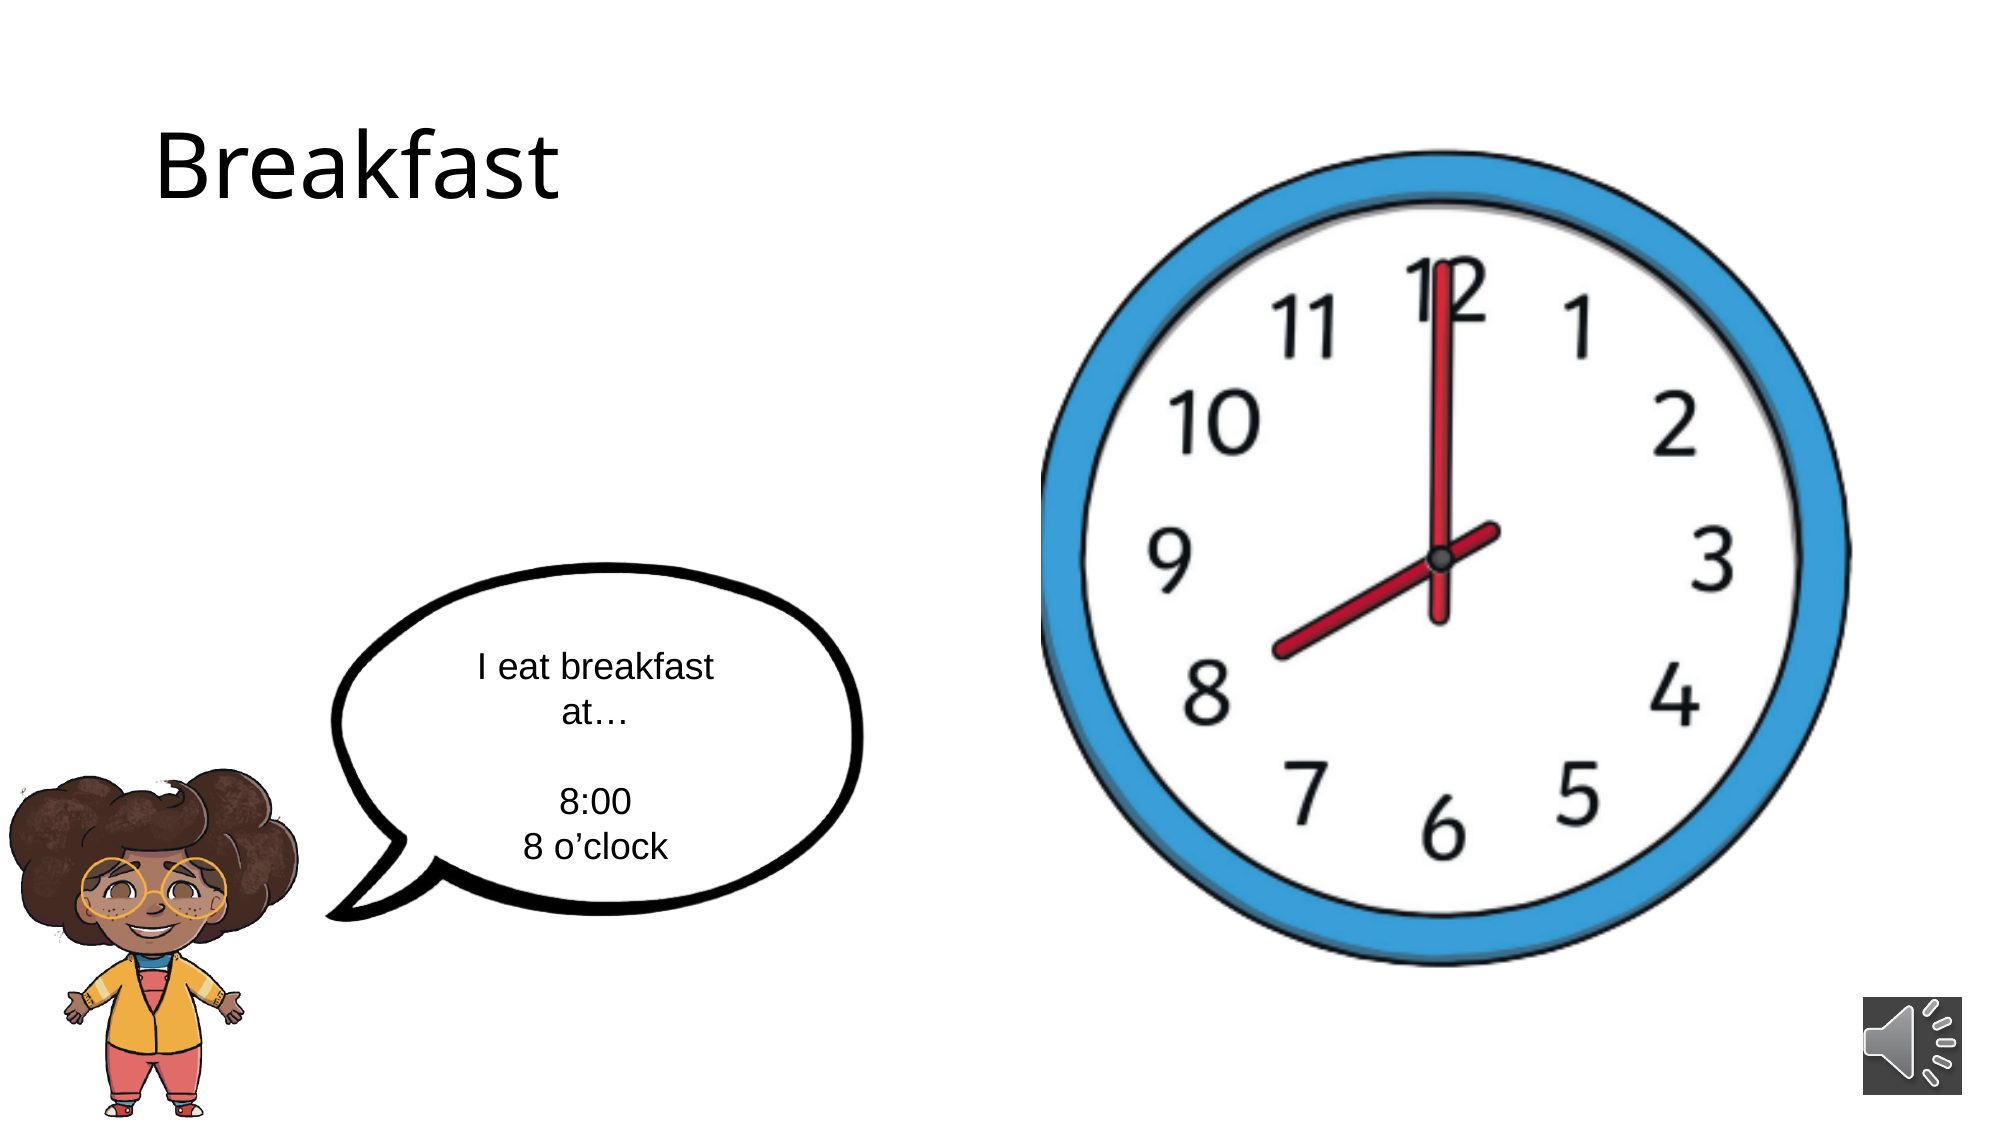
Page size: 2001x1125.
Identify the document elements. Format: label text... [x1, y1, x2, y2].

picture [0, 519, 886, 1125]
title Breakfast [137, 59, 1863, 278]
picture [1041, 129, 1963, 1096]
